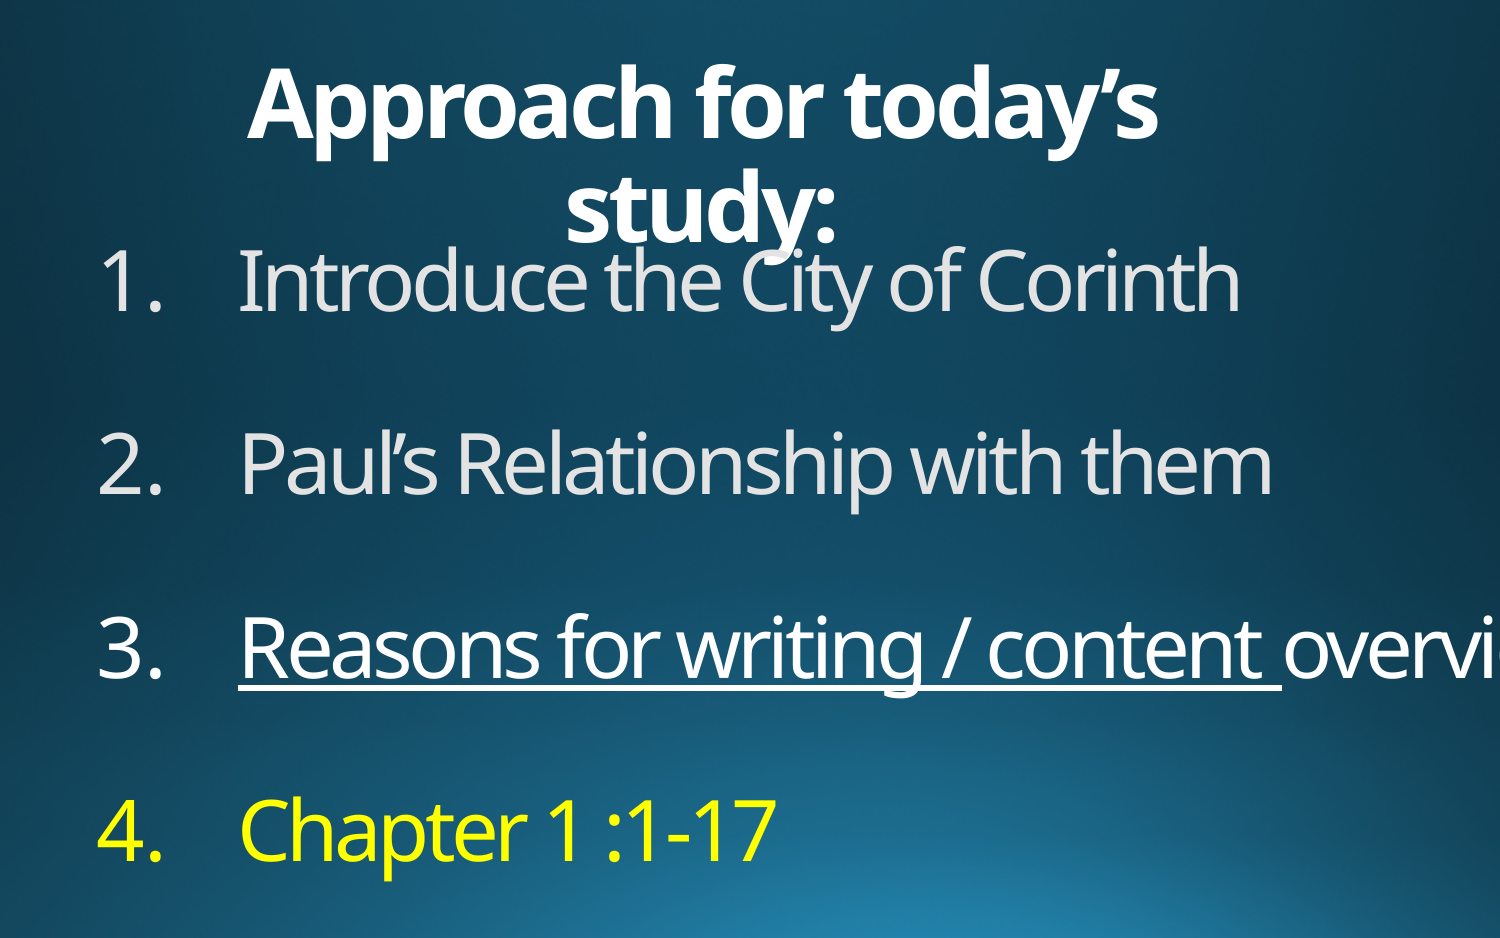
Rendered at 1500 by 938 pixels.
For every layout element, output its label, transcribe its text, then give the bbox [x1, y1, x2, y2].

title Approach for today’s study: [139, 46, 1265, 230]
text_box Introduce the City of Corinth Paul’s Relationship with them Reasons for writing / content overview Chapter 1 :1-17 [81, 230, 1418, 888]
picture [0, 0, 1500, 938]
